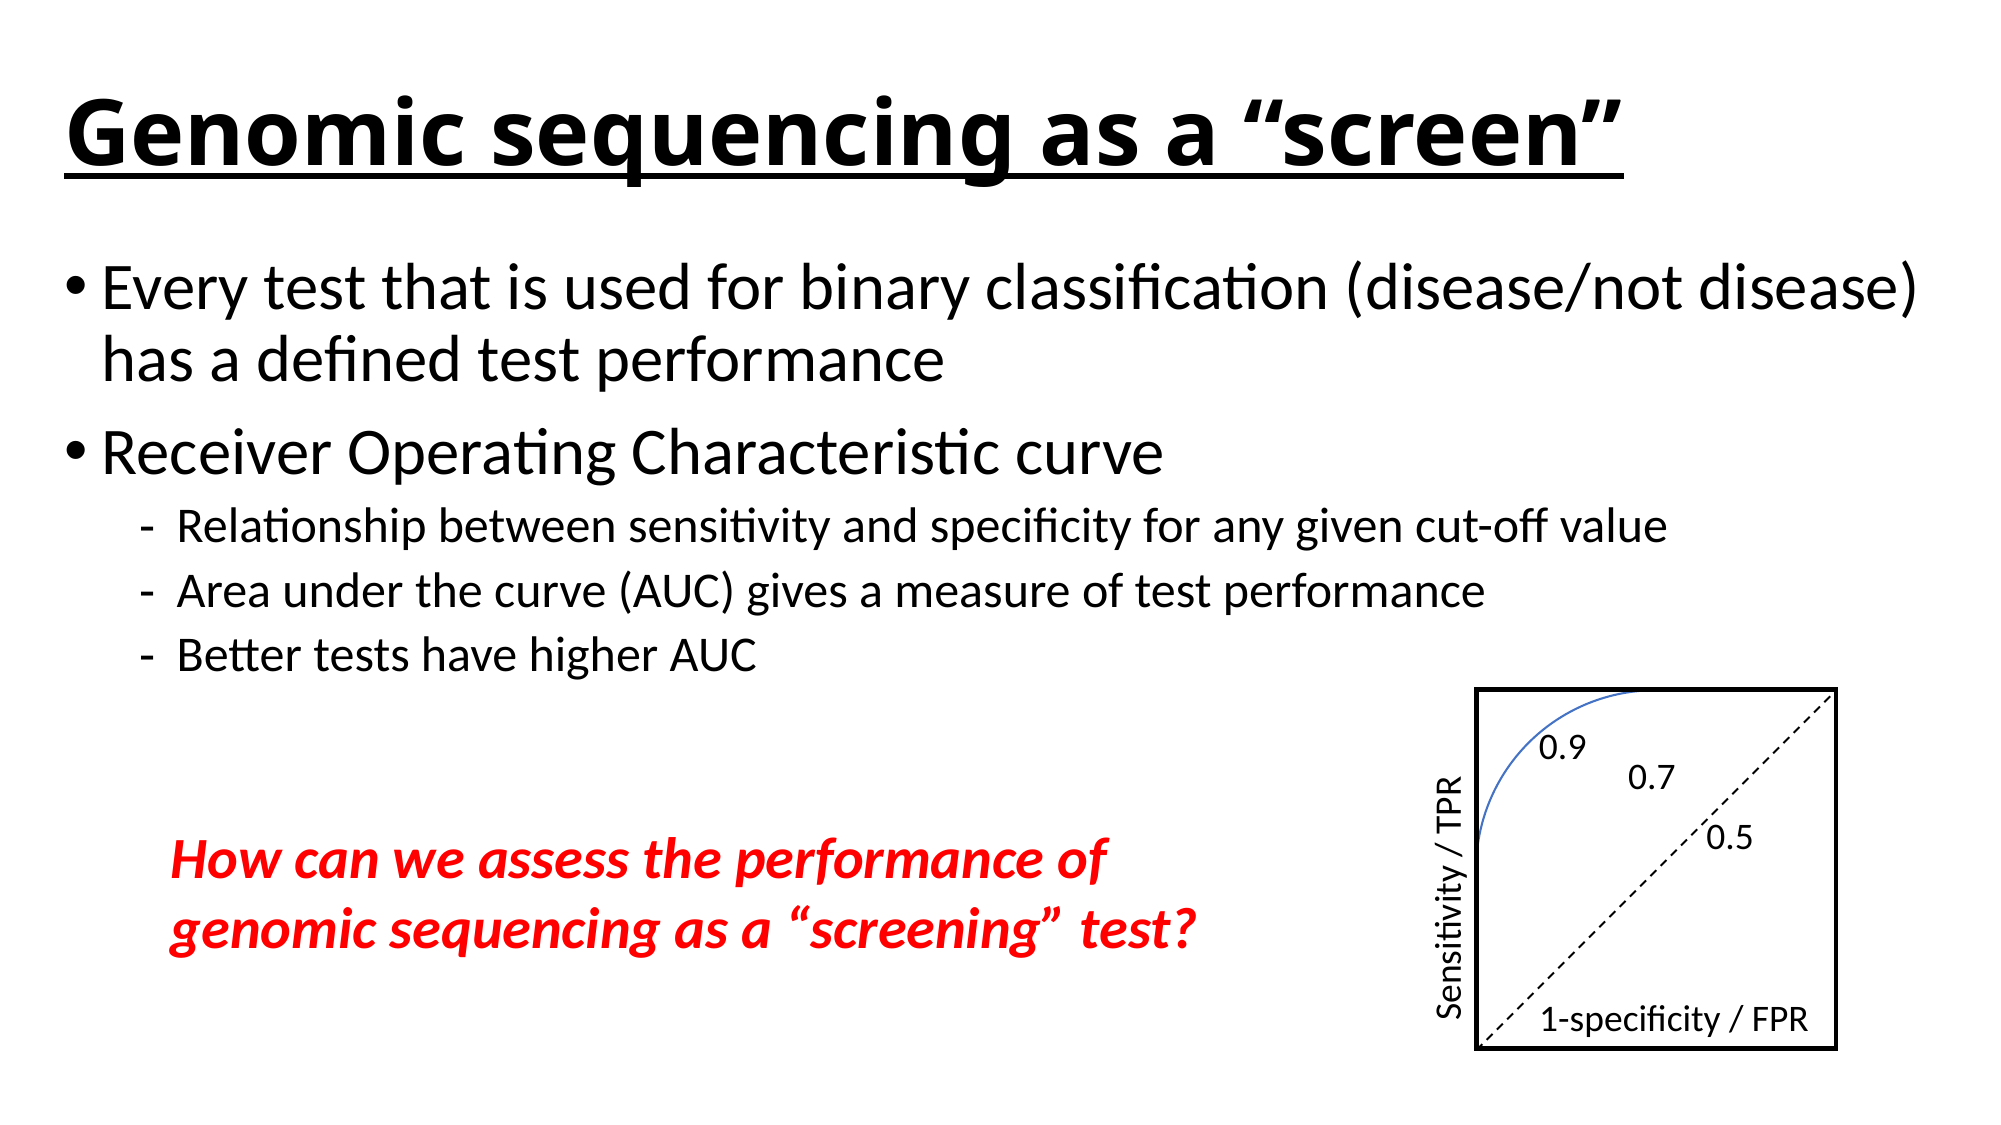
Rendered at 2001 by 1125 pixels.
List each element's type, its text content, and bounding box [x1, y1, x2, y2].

text_box Genomic sequencing as a “screen” [49, 27, 1973, 245]
text_box How can we assess the performance of genomic sequencing as a “screening” test? [156, 812, 1280, 968]
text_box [1415, 689, 1837, 1050]
list Every test that is used for binary classification (disease/not disease) has a defined test performance Receiver Operating Characteristic curve Relationship between sensitivity and specificity for any given cut-off value Area under the curve (AUC) gives a measure of test performance Better tests have higher AUC [49, 245, 1973, 1050]
